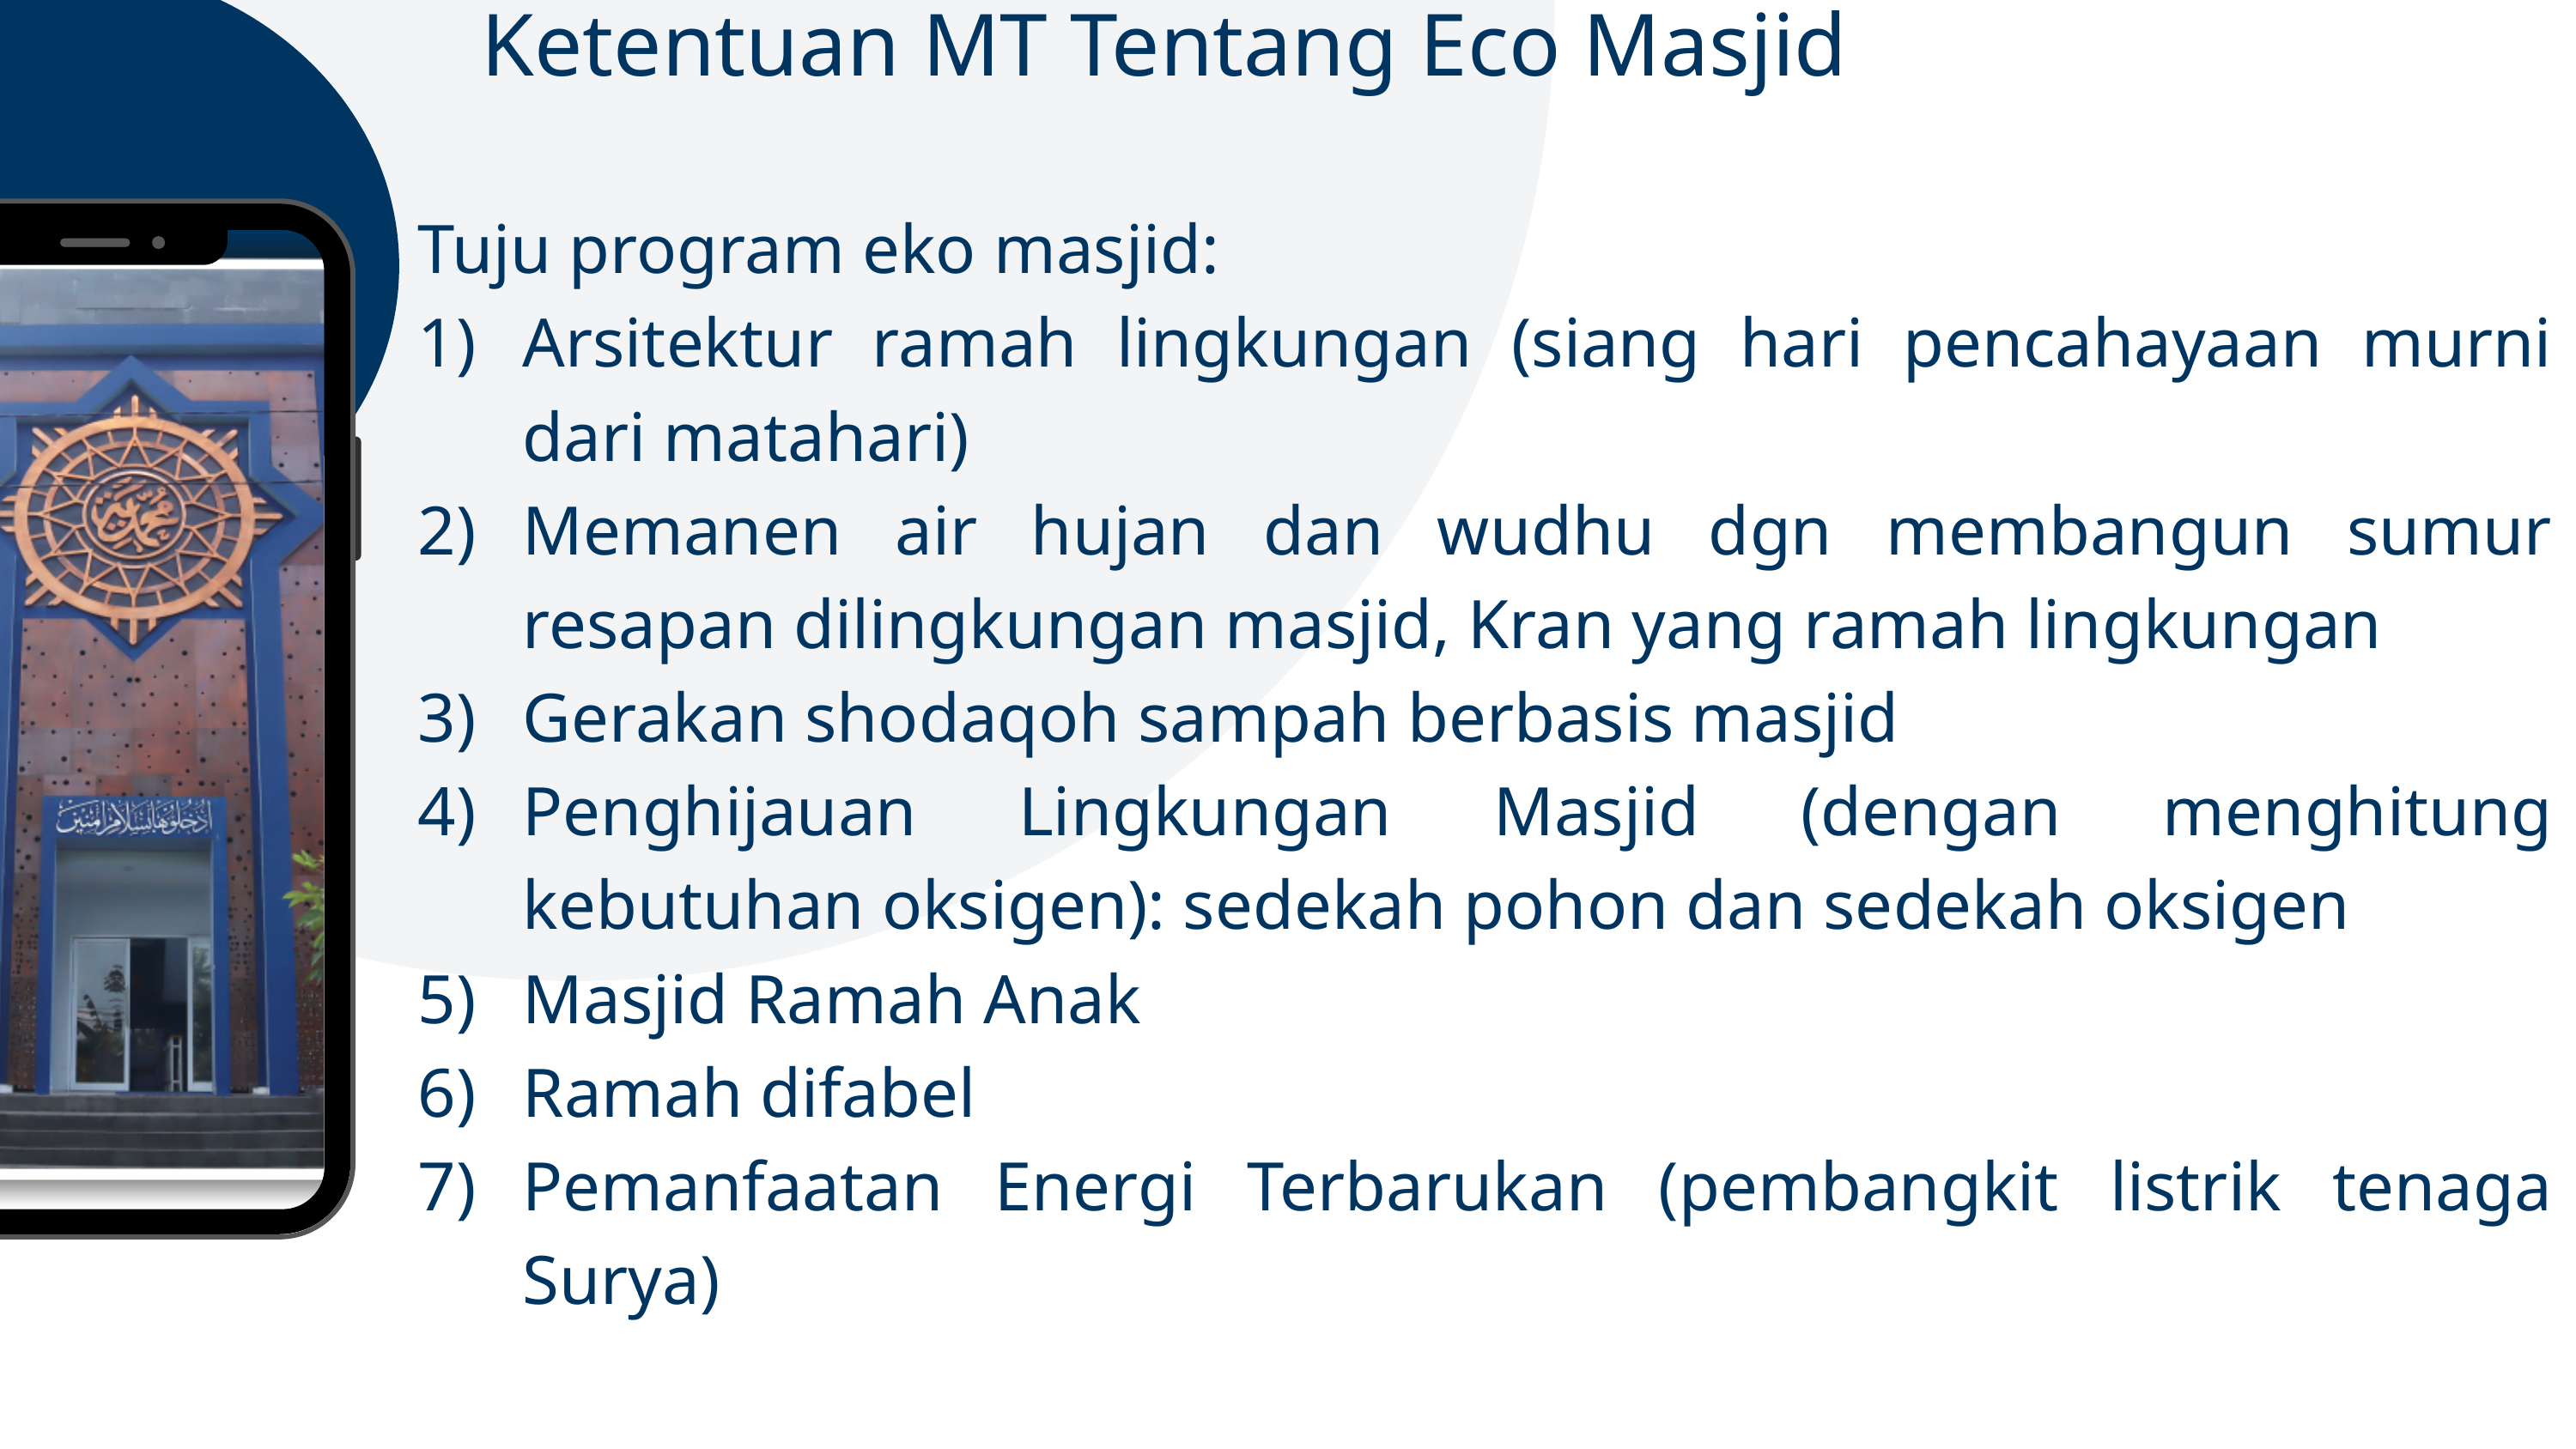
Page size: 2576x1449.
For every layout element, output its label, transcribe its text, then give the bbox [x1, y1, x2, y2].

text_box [365, 0, 1555, 982]
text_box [0, 0, 430, 587]
text_box Tuju program eko masjid: Arsitektur ramah lingkungan (siang hari pencahayaan murni dari matahari) Memanen air hujan dan wudhu dgn membangun sumur resapan dilingkungan masjid, Kran yang ramah lingkungan Gerakan shodaqoh sampah berbasis masjid Penghijauan Lingkungan Masjid (dengan menghitung kebutuhan oksigen): sedekah pohon dan sedekah oksigen Masjid Ramah Anak Ramah difabel Pemanfaatan Energi Terbarukan (pembangkit listrik tenaga Surya) [361, 193, 2555, 1319]
text_box Ketentuan MT Tentang Eco Masjid [1561, 8, 2555, 94]
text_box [0, 197, 361, 1240]
